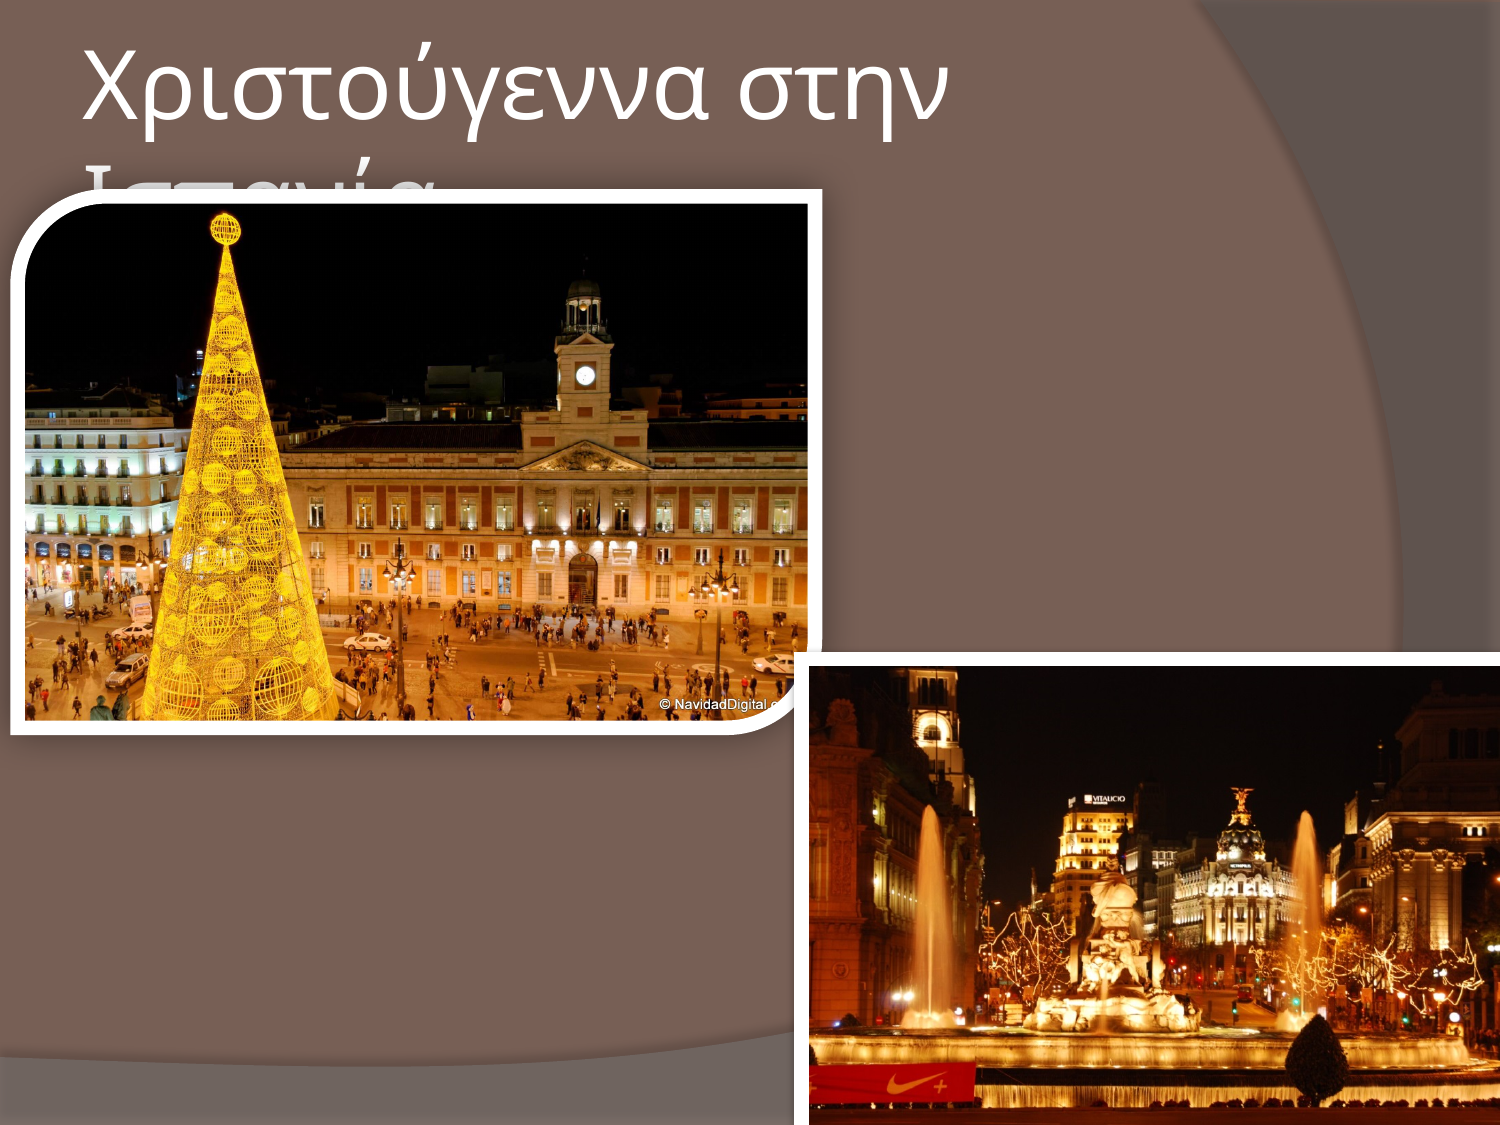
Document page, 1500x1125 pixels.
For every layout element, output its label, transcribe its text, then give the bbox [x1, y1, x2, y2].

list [17, 196, 816, 729]
picture [808, 666, 1500, 1125]
title Χριστούγεννα στην Ισπανία [75, 45, 1300, 233]
